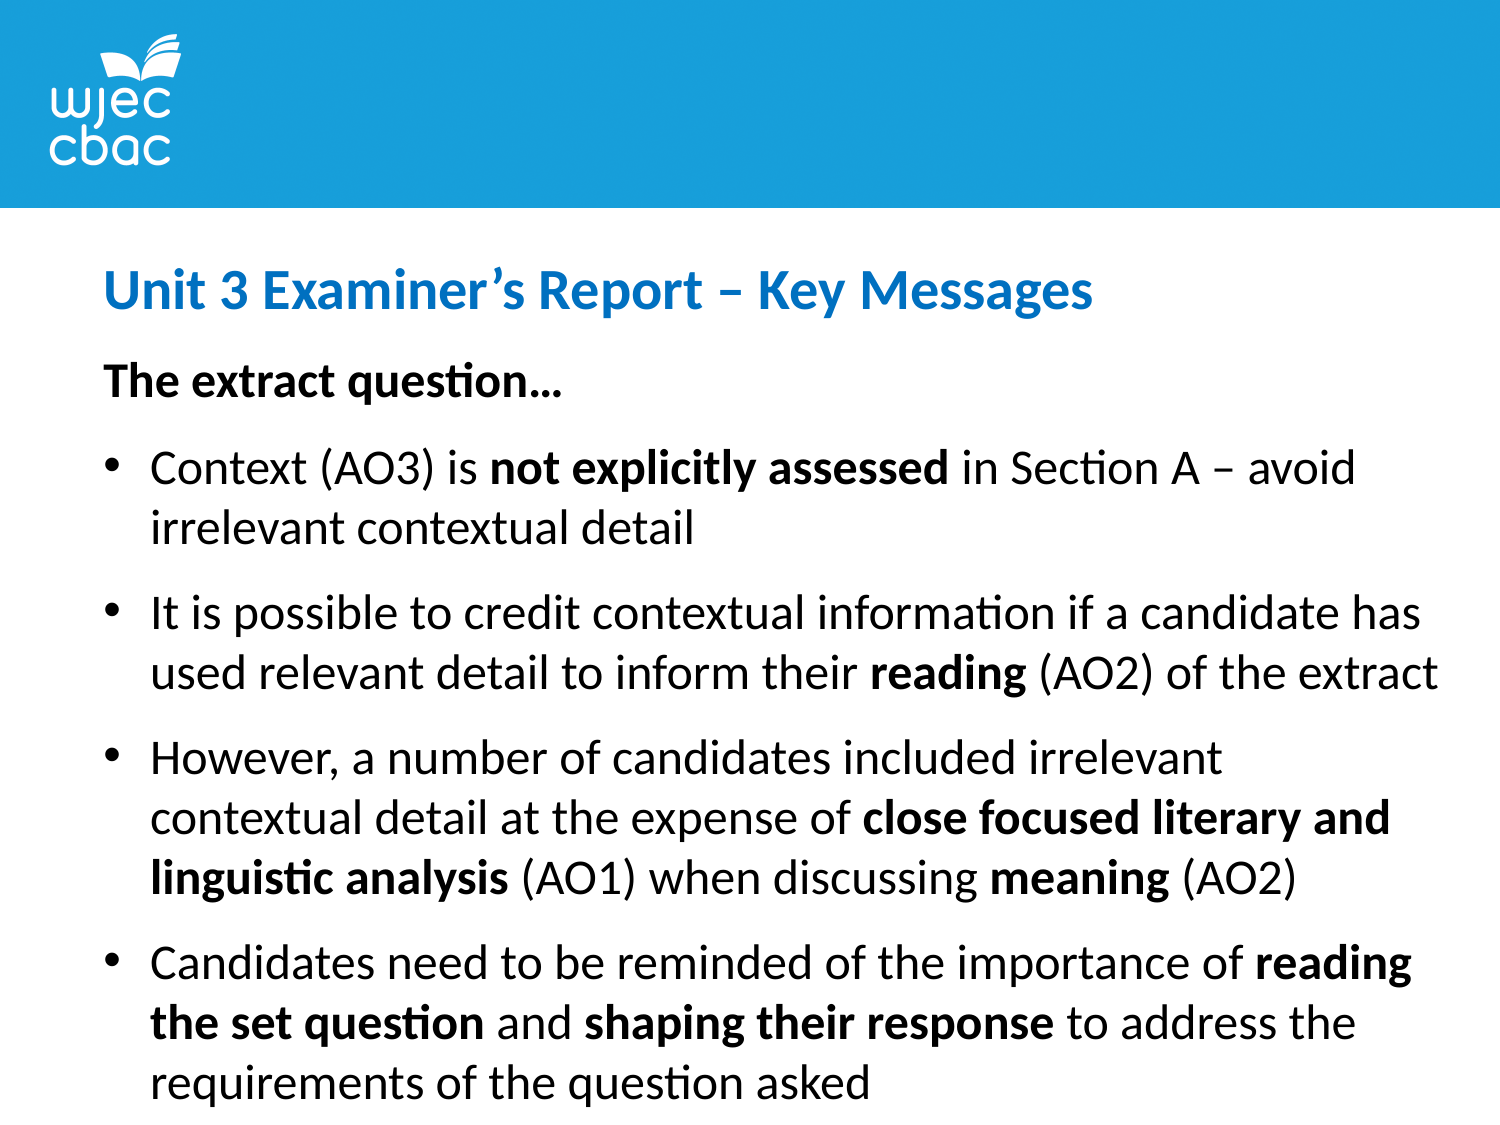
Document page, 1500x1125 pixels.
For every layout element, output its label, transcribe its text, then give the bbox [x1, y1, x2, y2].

picture [0, 0, 1500, 208]
text_box Unit 3 Examiner’s Report – Key Messages [88, 243, 1282, 329]
text_box The extract question… Context (AO3) is not explicitly assessed in Section A – avoid irrelevant contextual detail It is possible to credit contextual information if a candidate has used relevant detail to inform their reading (AO2) of the extract However, a number of candidates included irrelevant contextual detail at the expense of close focused literary and linguistic analysis (AO1) when discussing meaning (AO2) Candidates need to be reminded of the importance of reading the set question and shaping their response to address the requirements of the question asked [88, 340, 1459, 1117]
